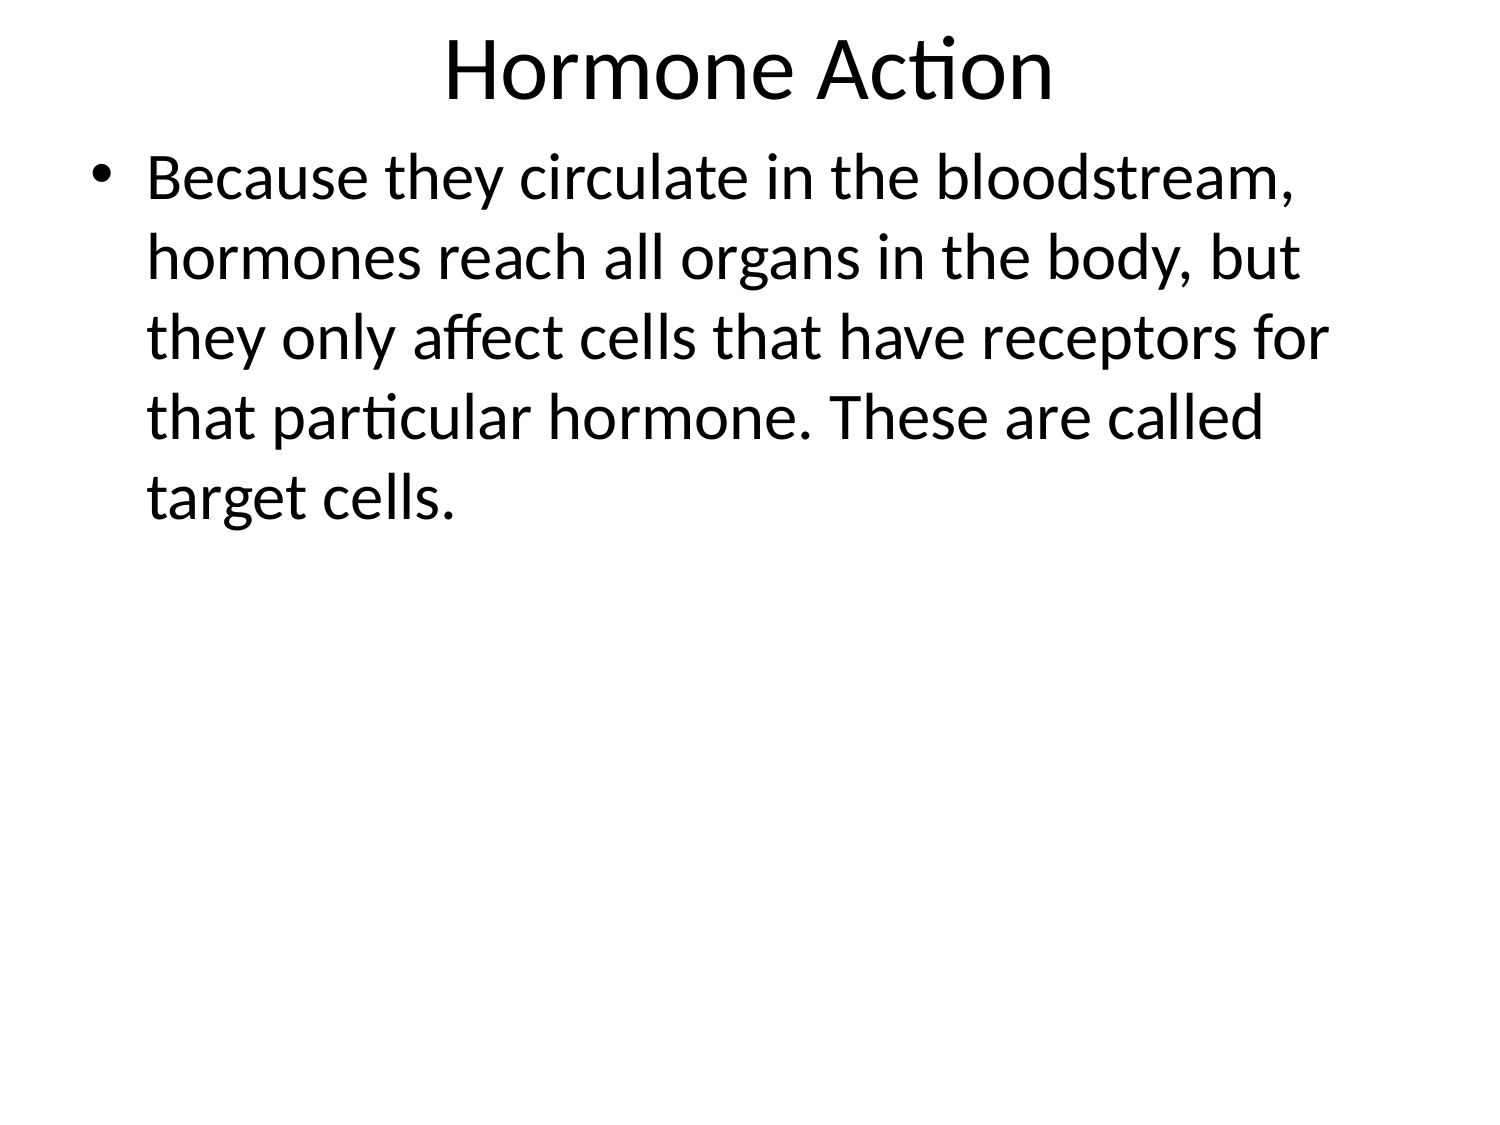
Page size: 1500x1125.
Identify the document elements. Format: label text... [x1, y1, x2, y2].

title Hormone Action [75, 0, 1425, 125]
list Because they circulate in the bloodstream, hormones reach all organs in the body, but they only affect cells that have receptors for that particular hormone. These are called target cells. [75, 125, 1425, 1063]
